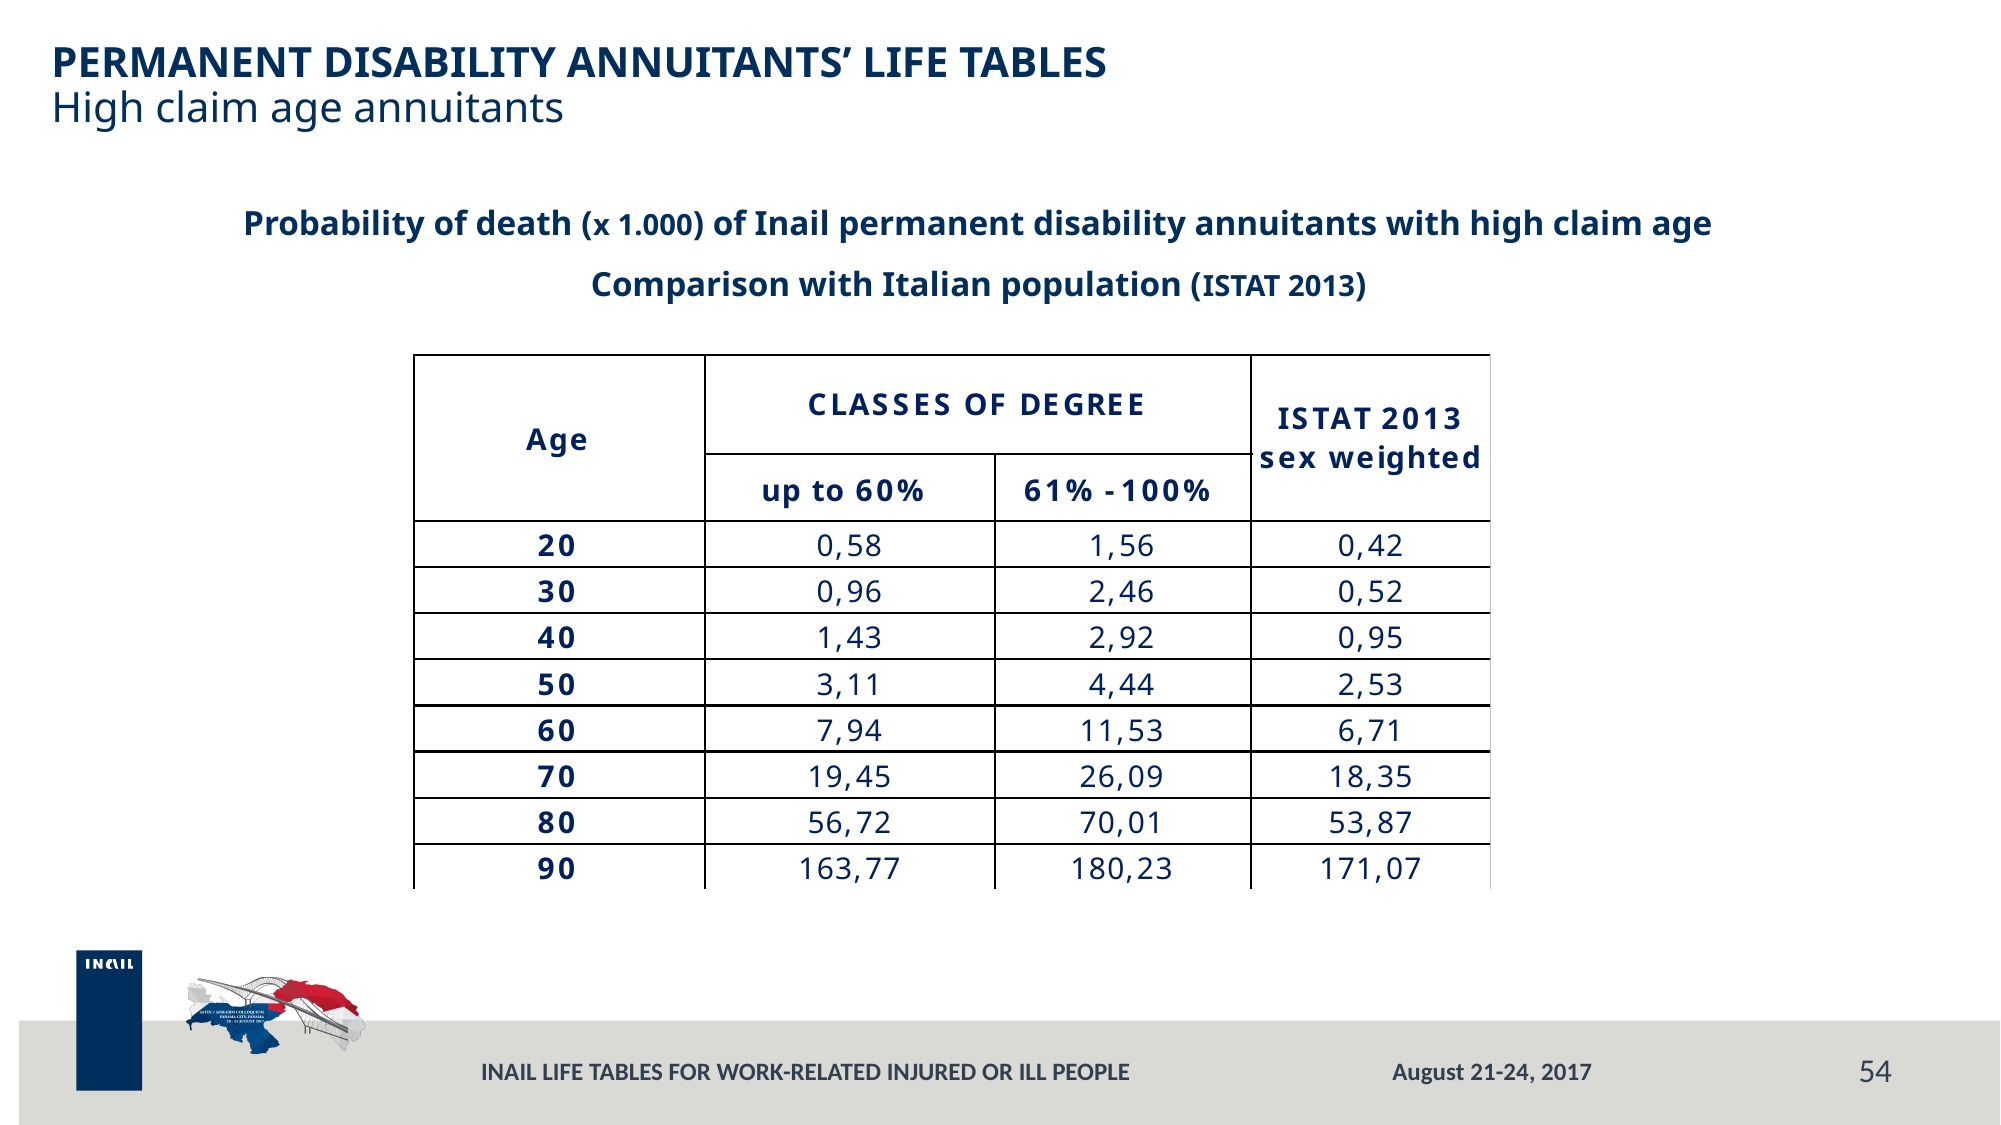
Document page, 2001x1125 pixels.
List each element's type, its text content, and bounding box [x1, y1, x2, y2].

list INAIL LIFE TABLES FOR WORK-RELATED INJURED OR ILL PEOPLE [465, 1051, 1175, 1100]
slide_number 54 [1843, 1041, 1954, 1102]
picture [413, 353, 1493, 892]
list Probability of death (x 1.000) of Inail permanent disability annuitants with high claim age Comparison with Italian population (ISTAT 2013) [54, 202, 1903, 929]
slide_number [1347, 1047, 1637, 1089]
picture [172, 958, 377, 1069]
title PERMANENT DISABILITY ANNUITANTS’ LIFE TABLES High claim age annuitants [51, 41, 1925, 156]
